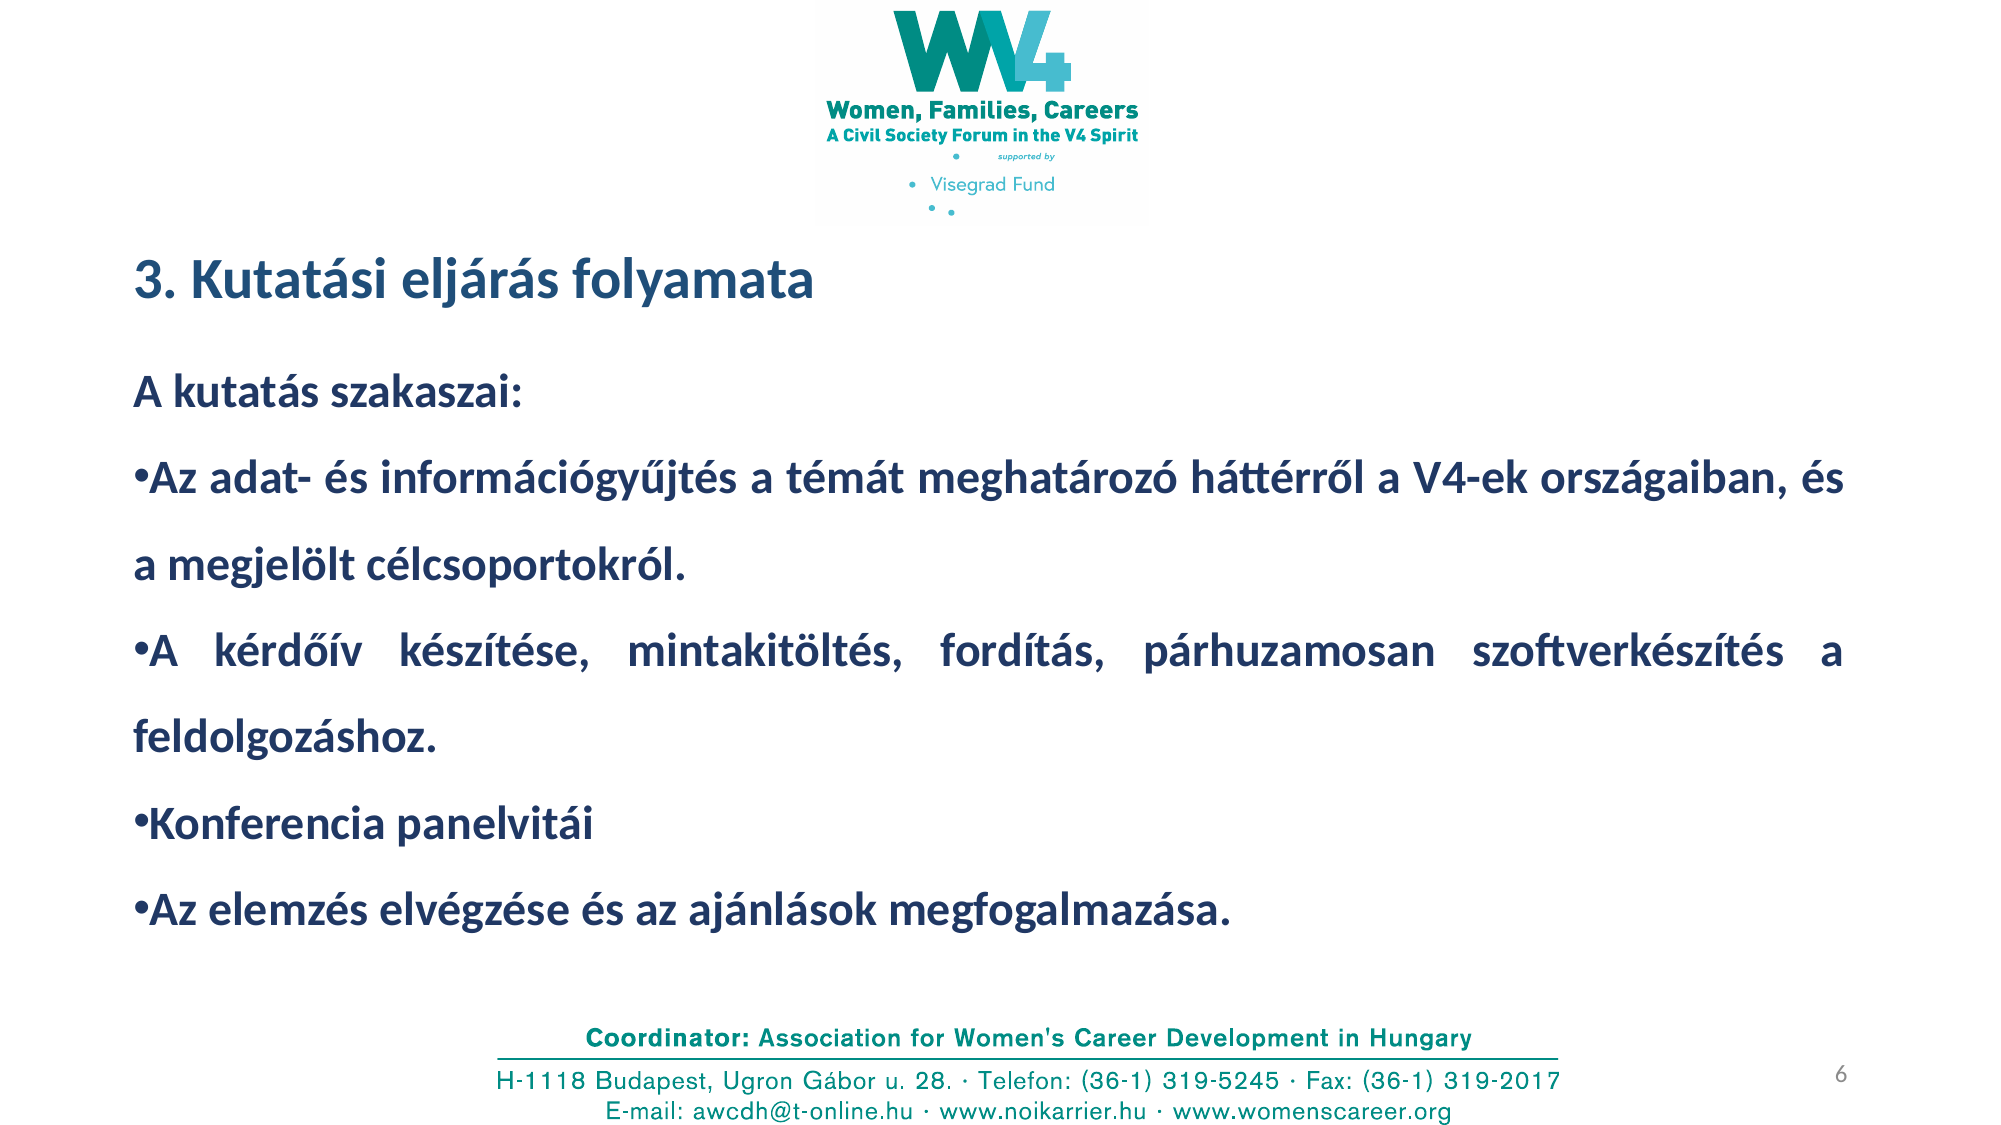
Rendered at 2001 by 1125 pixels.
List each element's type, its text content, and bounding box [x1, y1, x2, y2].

title 3. Kutatási eljárás folyamata [118, 226, 1863, 323]
picture [496, 1027, 1559, 1125]
picture [815, 0, 1150, 227]
list A kutatás szakaszai: Az adat- és információgyűjtés a témát meghatározó háttérről a V4-ek országaiban, és a megjelölt célcsoportokról. A kérdőív készítése, mintakitöltés, fordítás, párhuzamosan szoftverkészítés a feldolgozáshoz. Konferencia panelvitái Az elemzés elvégzése és az ajánlások megfogalmazása. [118, 323, 1863, 949]
slide_number 6 [1559, 1042, 1863, 1103]
